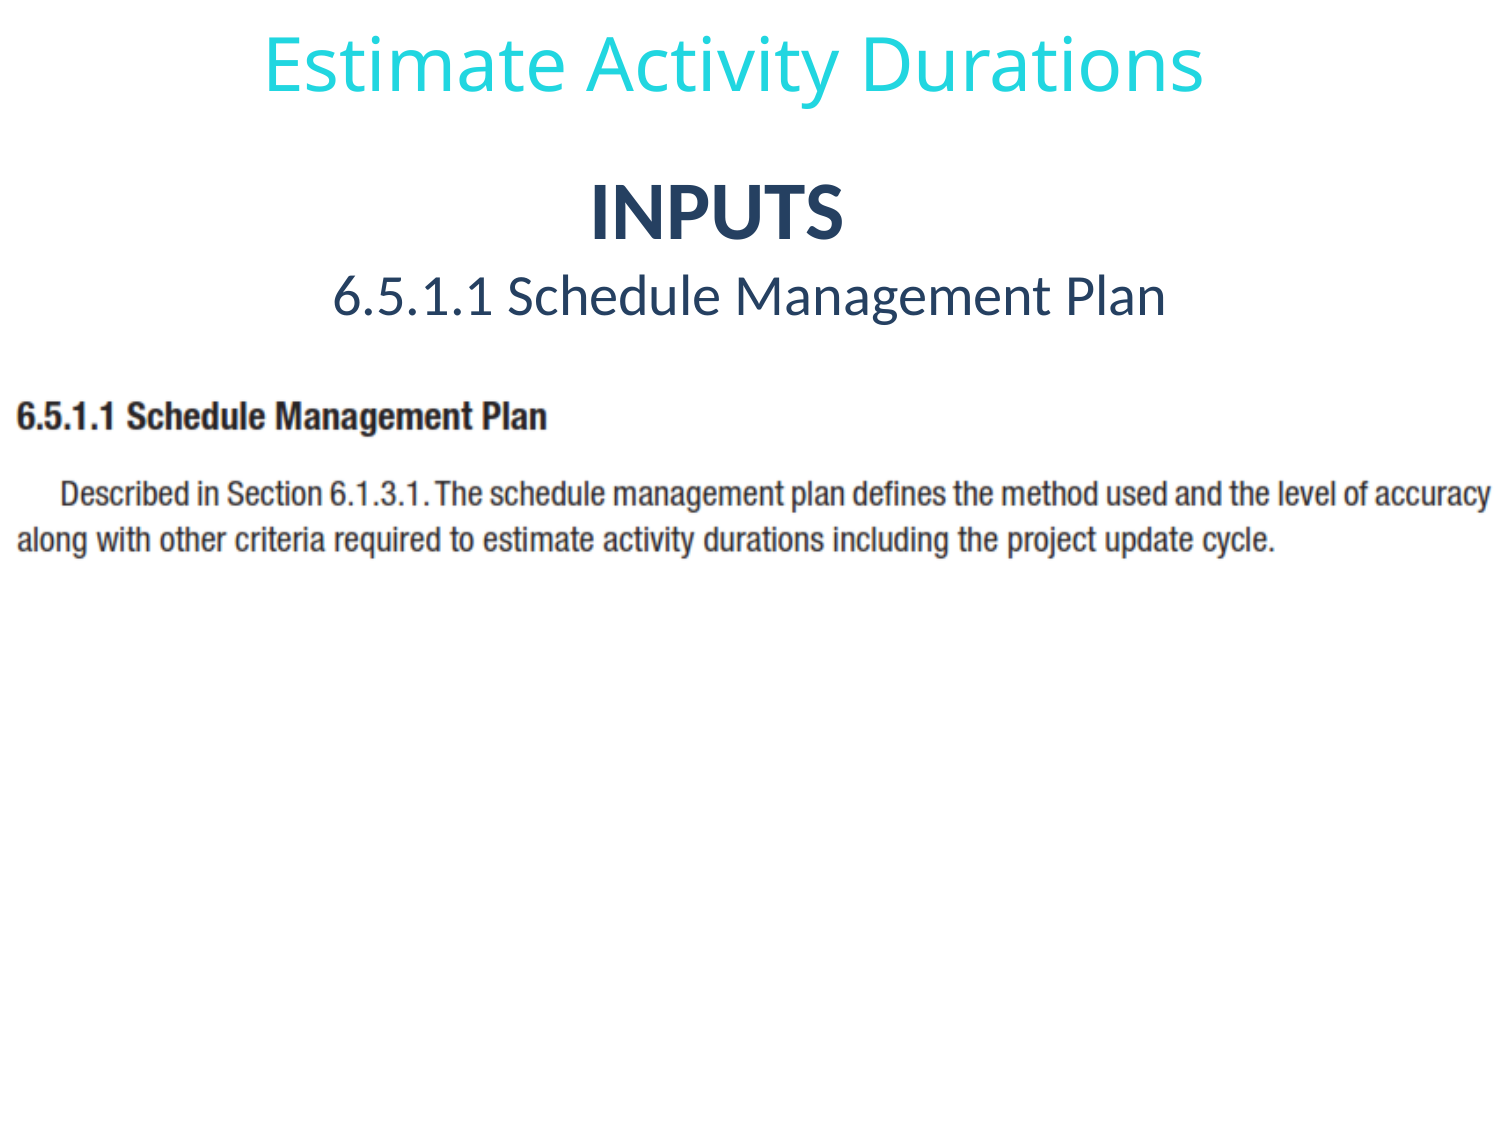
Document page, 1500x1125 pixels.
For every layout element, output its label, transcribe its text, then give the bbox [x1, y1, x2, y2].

text_box INPUTS [574, 149, 860, 264]
picture [1, 393, 1500, 574]
list 6.5.1.1 Schedule Management Plan [75, 249, 1425, 338]
text_box Estimate Activity Durations [41, 8, 1427, 114]
